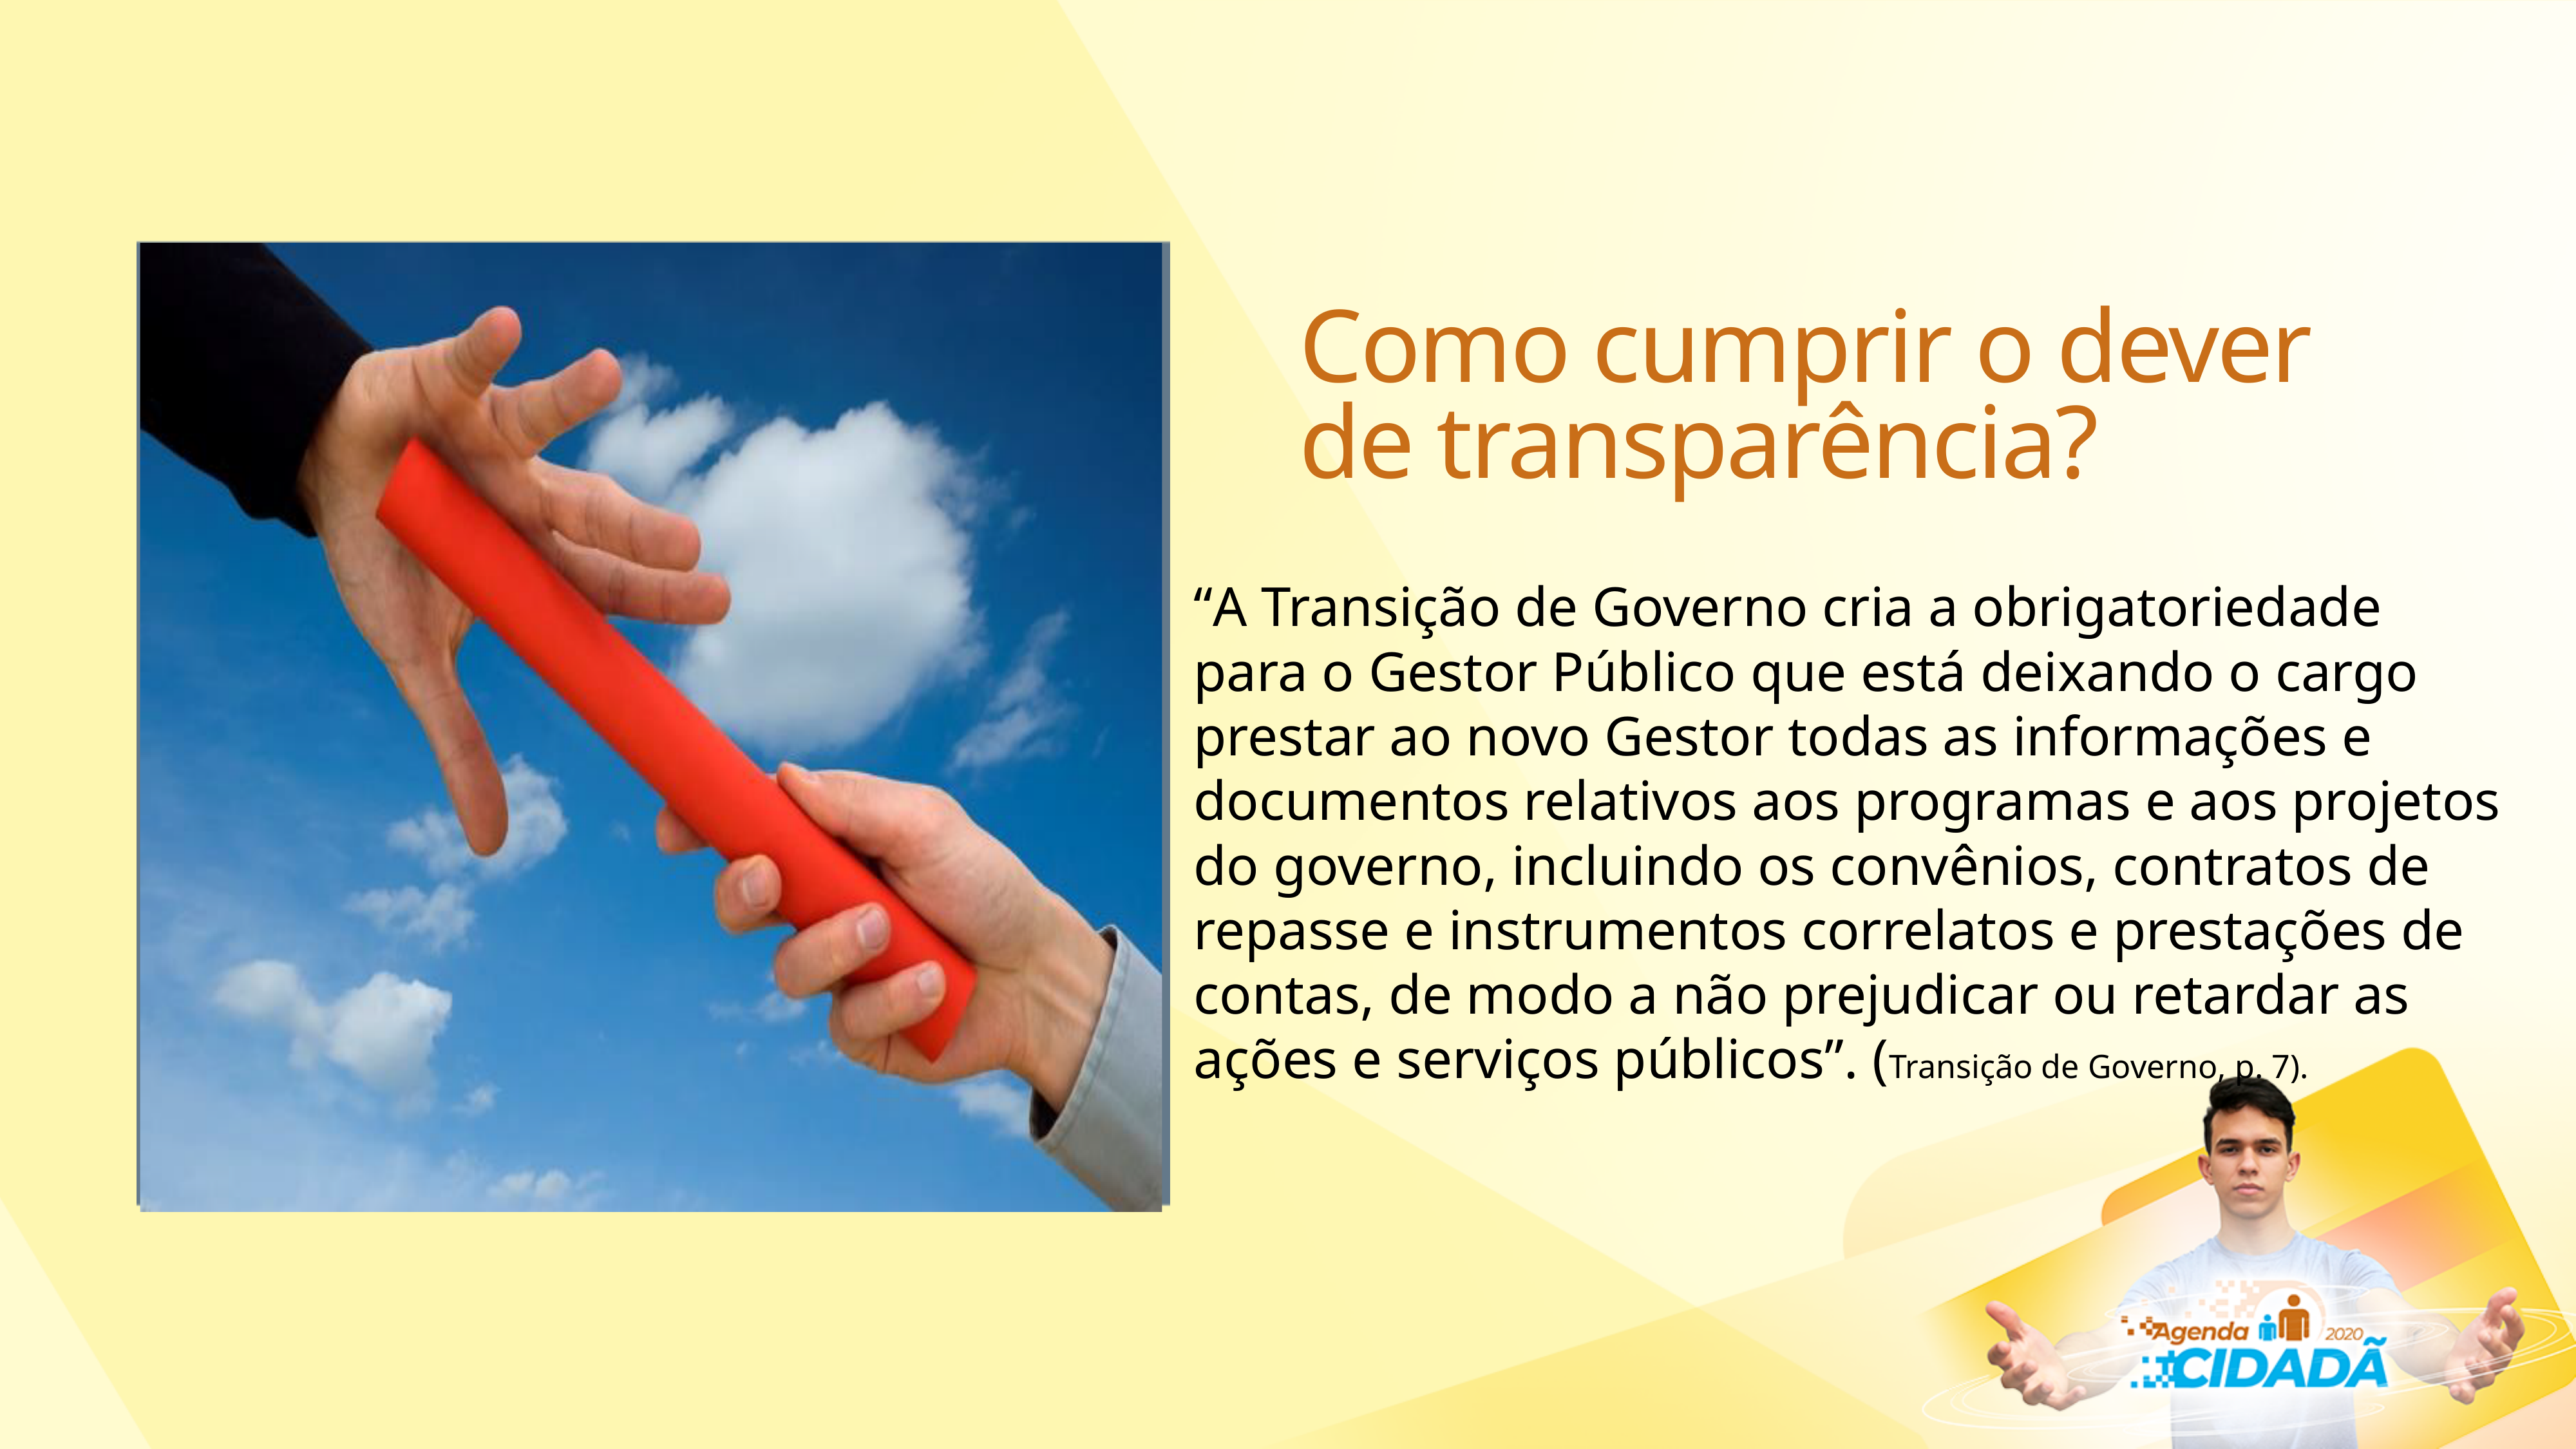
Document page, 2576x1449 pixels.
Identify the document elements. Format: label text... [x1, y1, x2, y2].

list “A Transição de Governo cria a obrigatoriedade para o Gestor Público que está deixando o cargo prestar ao novo Gestor todas as informações e documentos relativos aos programas e aos projetos do governo, incluindo os convênios, contratos de repasse e instrumentos correlatos e prestações de contas, de modo a não prejudicar ou retardar as ações e serviços públicos”. (Transição de Governo, p. 7). [1188, 502, 2515, 1131]
picture [0, 0, 2576, 1449]
title Como cumprir o dever de transparência? [1293, 270, 2327, 502]
